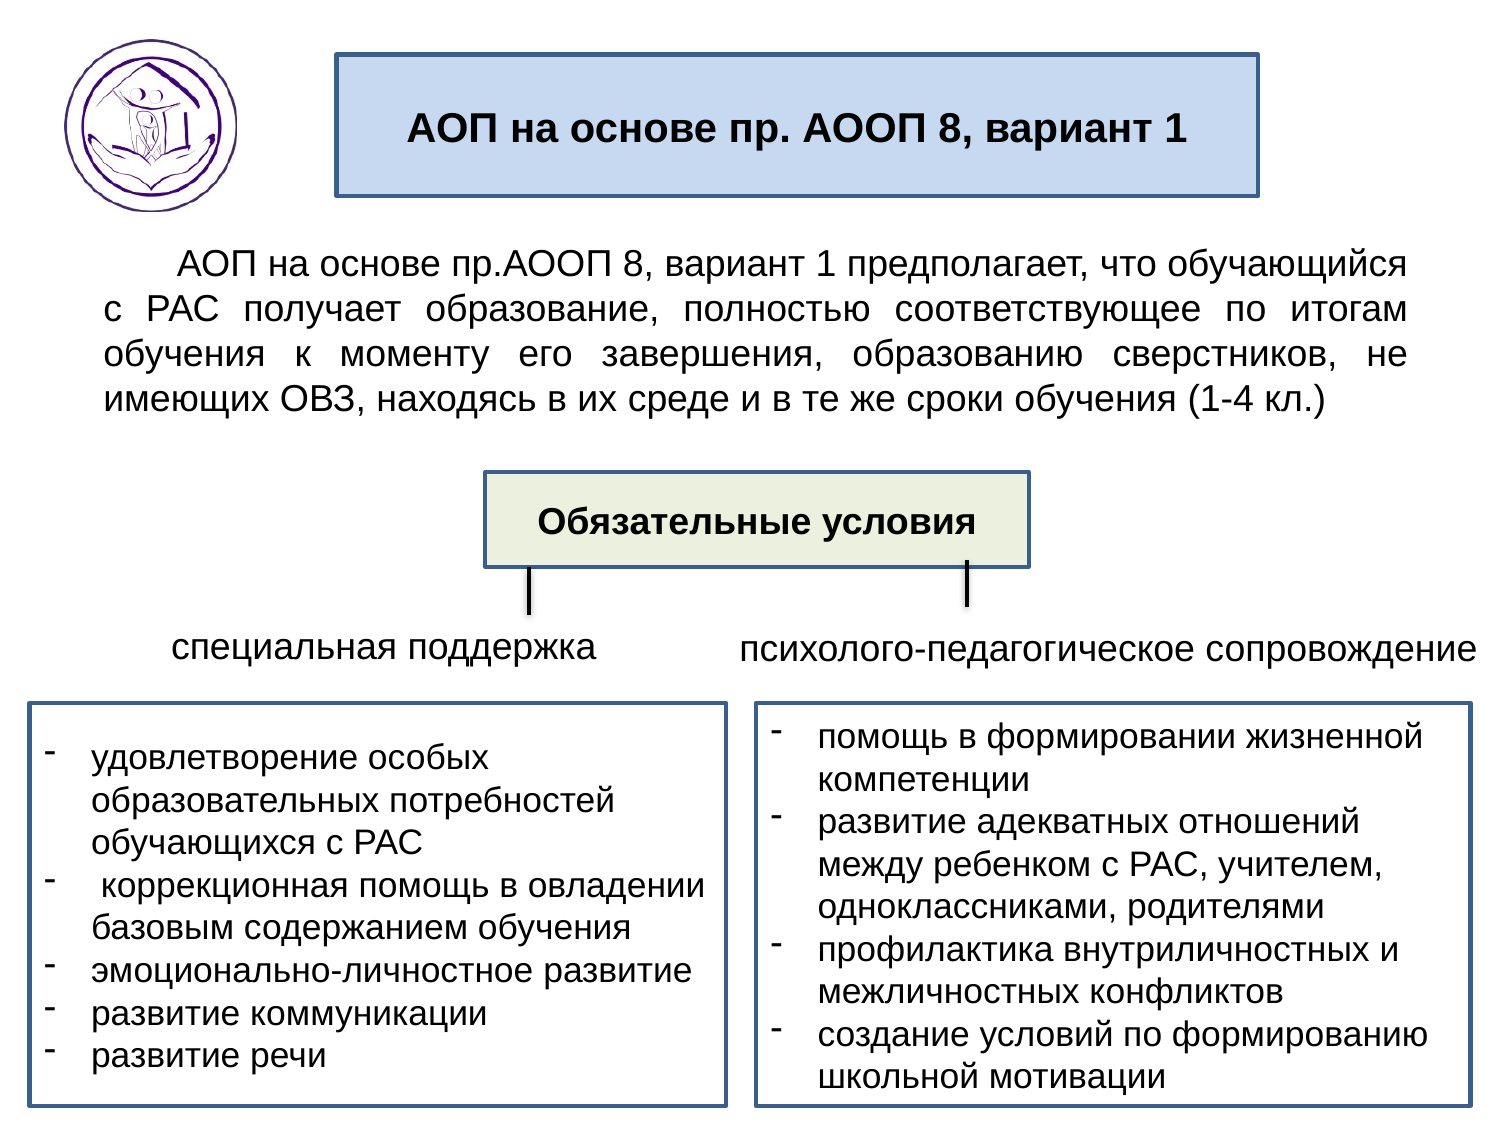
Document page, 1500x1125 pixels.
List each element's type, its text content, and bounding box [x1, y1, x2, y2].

text_box АОП на основе пр. АООП 8, вариант 1 [334, 52, 1260, 198]
picture [64, 39, 238, 212]
text_box помощь в формировании жизненной компетенции развитие адекватных отношений между ребенком с РАС, учителем, одноклассниками, родителями профилактика внутриличностных и межличностных конфликтов создание условий по формированию школьной мотивации [754, 701, 1473, 1108]
text_box АОП на основе пр.АООП 8, вариант 1 предполагает, что обучающийся с РАС получает образование, полностью соответствующее по итогам обучения к моменту его завершения, образованию сверстников, не имеющих ОВЗ, находясь в их среде и в те же сроки обучения (1-4 кл.) [88, 231, 1424, 472]
text_box удовлетворение особых образовательных потребностей обучающихся с РАС коррекционная помощь в овладении базовым содержанием обучения эмоционально-личностное развитие развитие коммуникации развитие речи [27, 701, 728, 1108]
text_box психолого-педагогическое сопровождение [706, 616, 1500, 677]
text_box Обязательные условия [483, 470, 1031, 569]
text_box специальная поддержка [156, 614, 612, 675]
